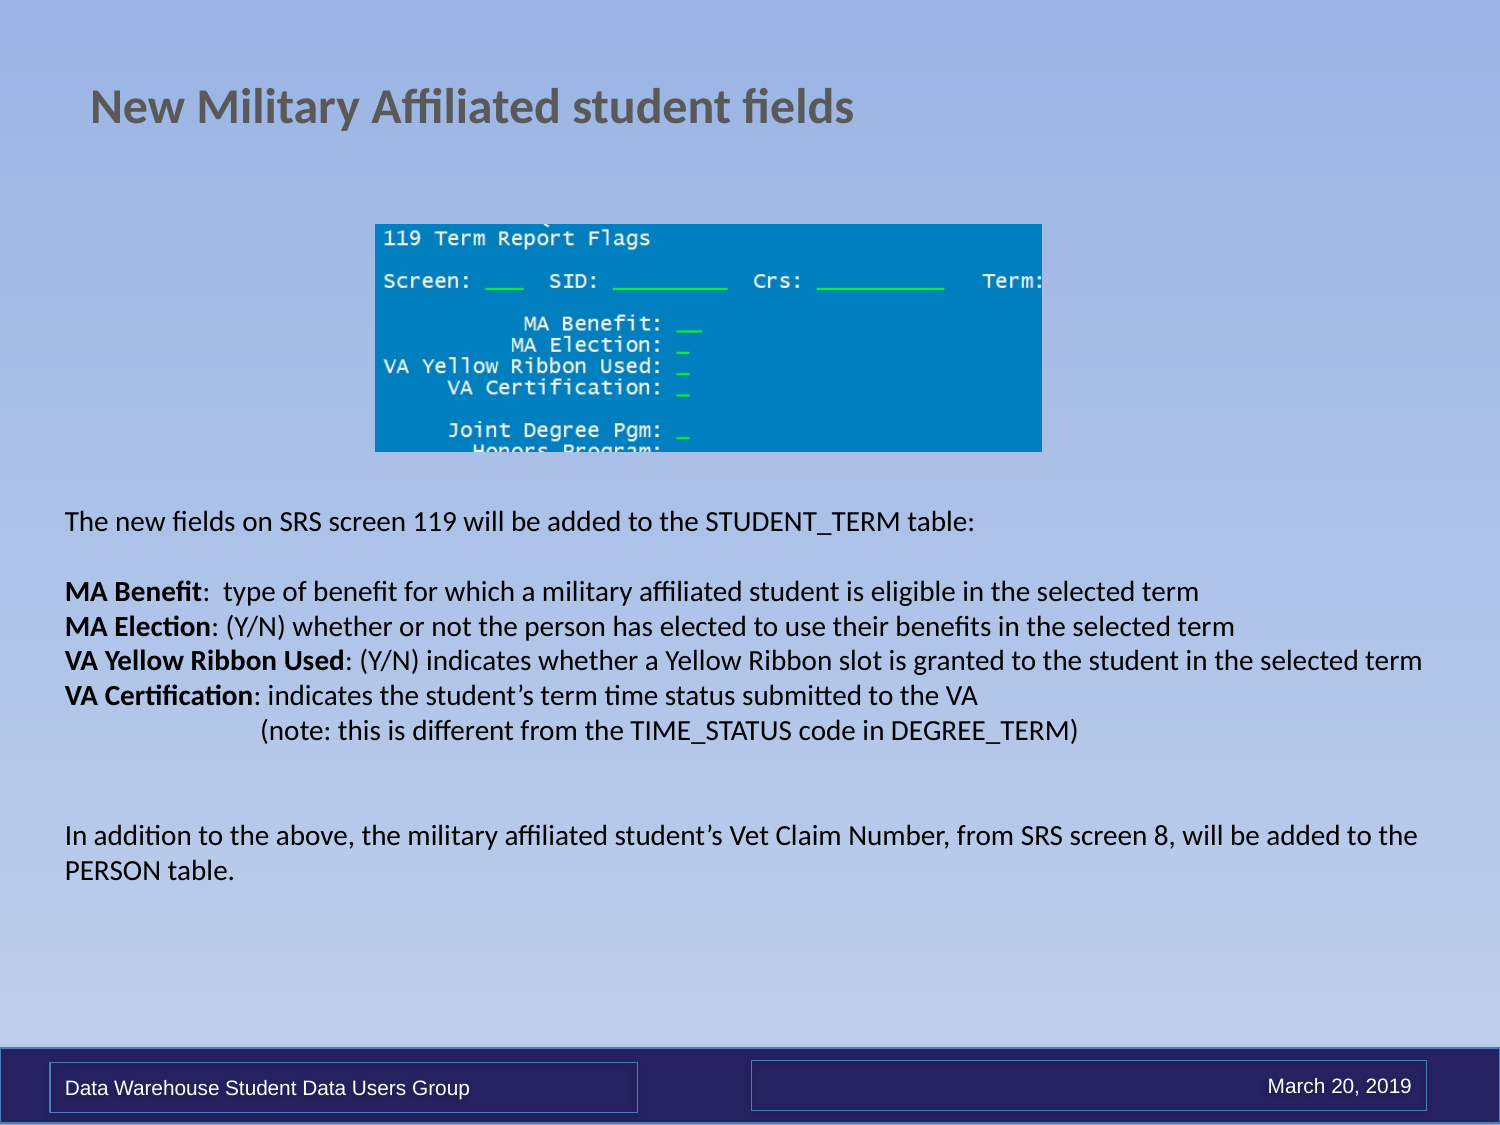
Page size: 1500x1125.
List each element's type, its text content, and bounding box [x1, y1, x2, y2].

text_box March 20, 2019 [751, 1060, 1427, 1111]
text_box The new fields on SRS screen 119 will be added to the STUDENT_TERM table: MA Benefit: type of benefit for which a military affiliated student is eligible in the selected term MA Election: (Y/N) whether or not the person has elected to use their benefits in the selected term VA Yellow Ribbon Used: (Y/N) indicates whether a Yellow Ribbon slot is granted to the student in the selected term VA Certification: indicates the student’s term time status submitted to the VA (note: this is different from the TIME_STATUS code in DEGREE_TERM) In addition to the above, the military affiliated student’s Vet Claim Number, from SRS screen 8, will be added to the PERSON table. [50, 494, 1450, 894]
text_box [0, 1047, 1500, 1124]
title New Military Affiliated student fields [75, 45, 1425, 163]
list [374, 223, 1042, 452]
text_box Data Warehouse Student Data Users Group [49, 1062, 638, 1113]
